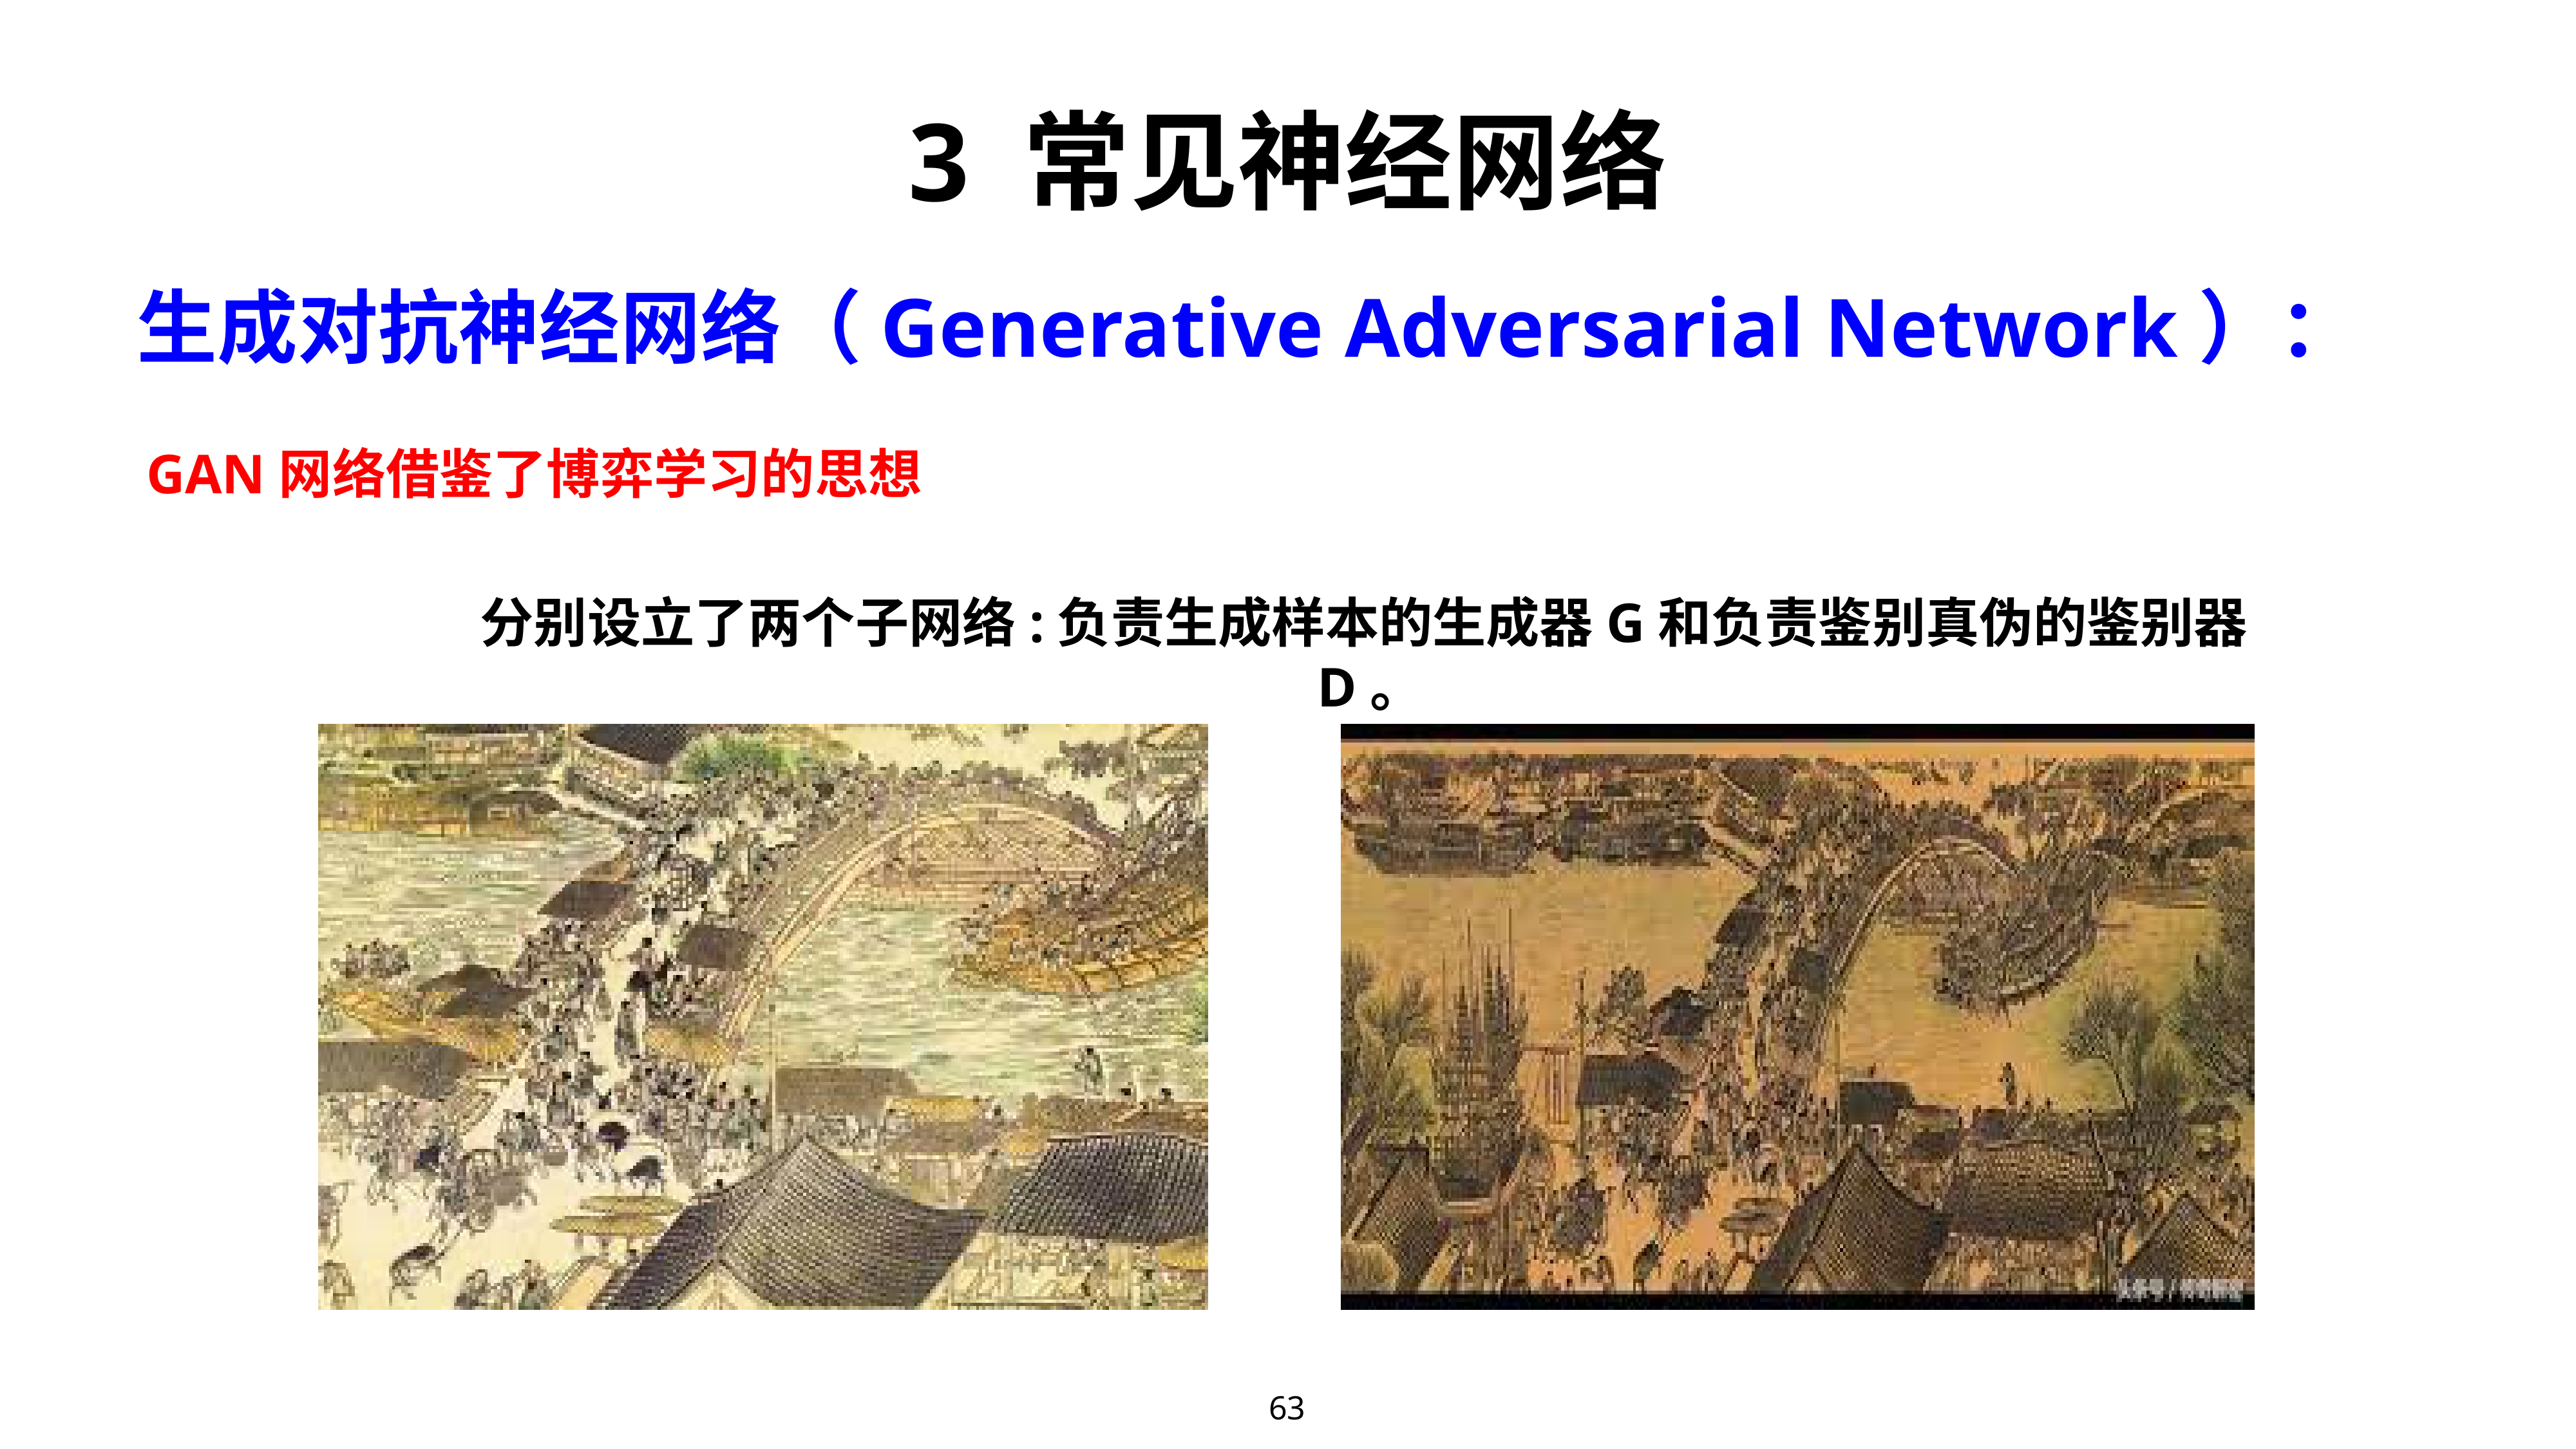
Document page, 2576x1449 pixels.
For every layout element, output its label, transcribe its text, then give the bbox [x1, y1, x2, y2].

title 3 常见神经网络 [178, 37, 2398, 278]
picture [1341, 724, 2255, 1310]
text_box 分别设立了两个子网络:负责生成样本的生成器G和负责鉴别真伪的鉴别器D。 [443, 583, 2297, 723]
text_box GAN网络借鉴了博弈学习的思想 [137, 435, 944, 509]
slide_number 63 [1263, 1381, 1312, 1431]
list 生成对抗神经网络（Generative Adversarial Network）： [131, 278, 2398, 1310]
picture [318, 724, 1208, 1310]
